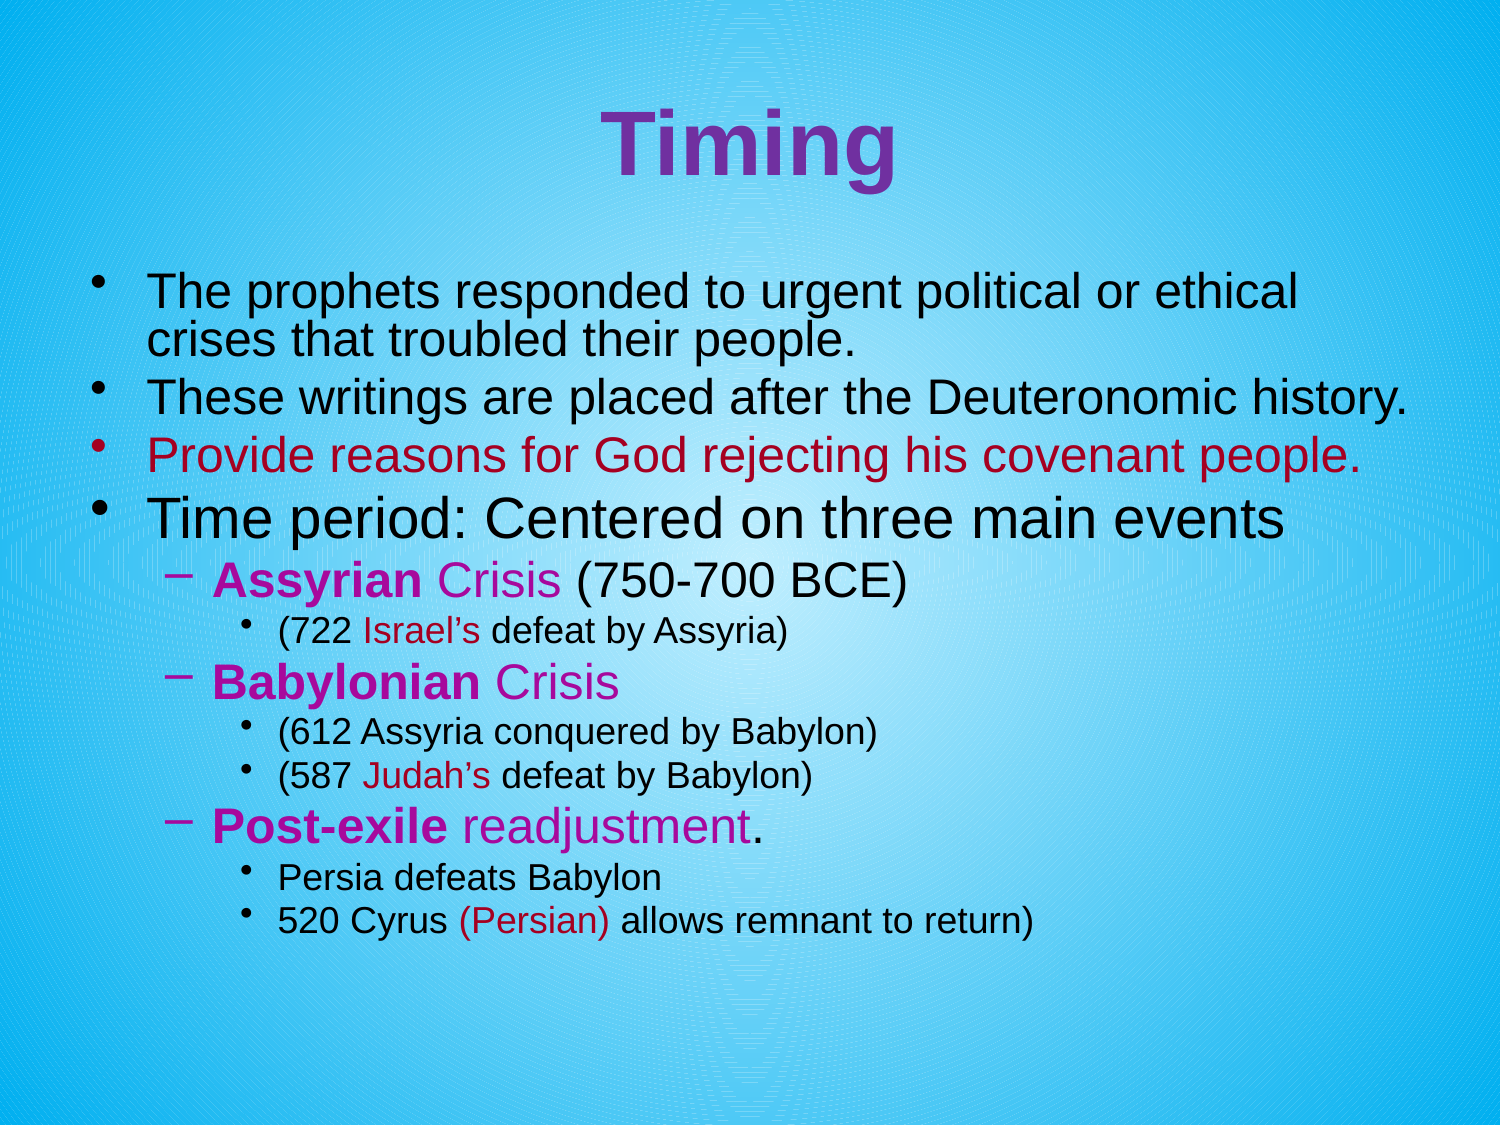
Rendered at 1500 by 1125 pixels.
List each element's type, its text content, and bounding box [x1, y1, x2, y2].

title Timing [75, 45, 1425, 233]
list The prophets responded to urgent political or ethical crises that troubled their people. These writings are placed after the Deuteronomic history. Provide reasons for God rejecting his covenant people. Time period: Centered on three main events Assyrian Crisis (750-700 BCE) (722 Israel’s defeat by Assyria) Babylonian Crisis (612 Assyria conquered by Babylon) (587 Judah’s defeat by Babylon) Post-exile readjustment. Persia defeats Babylon 520 Cyrus (Persian) allows remnant to return) [75, 262, 1450, 1100]
